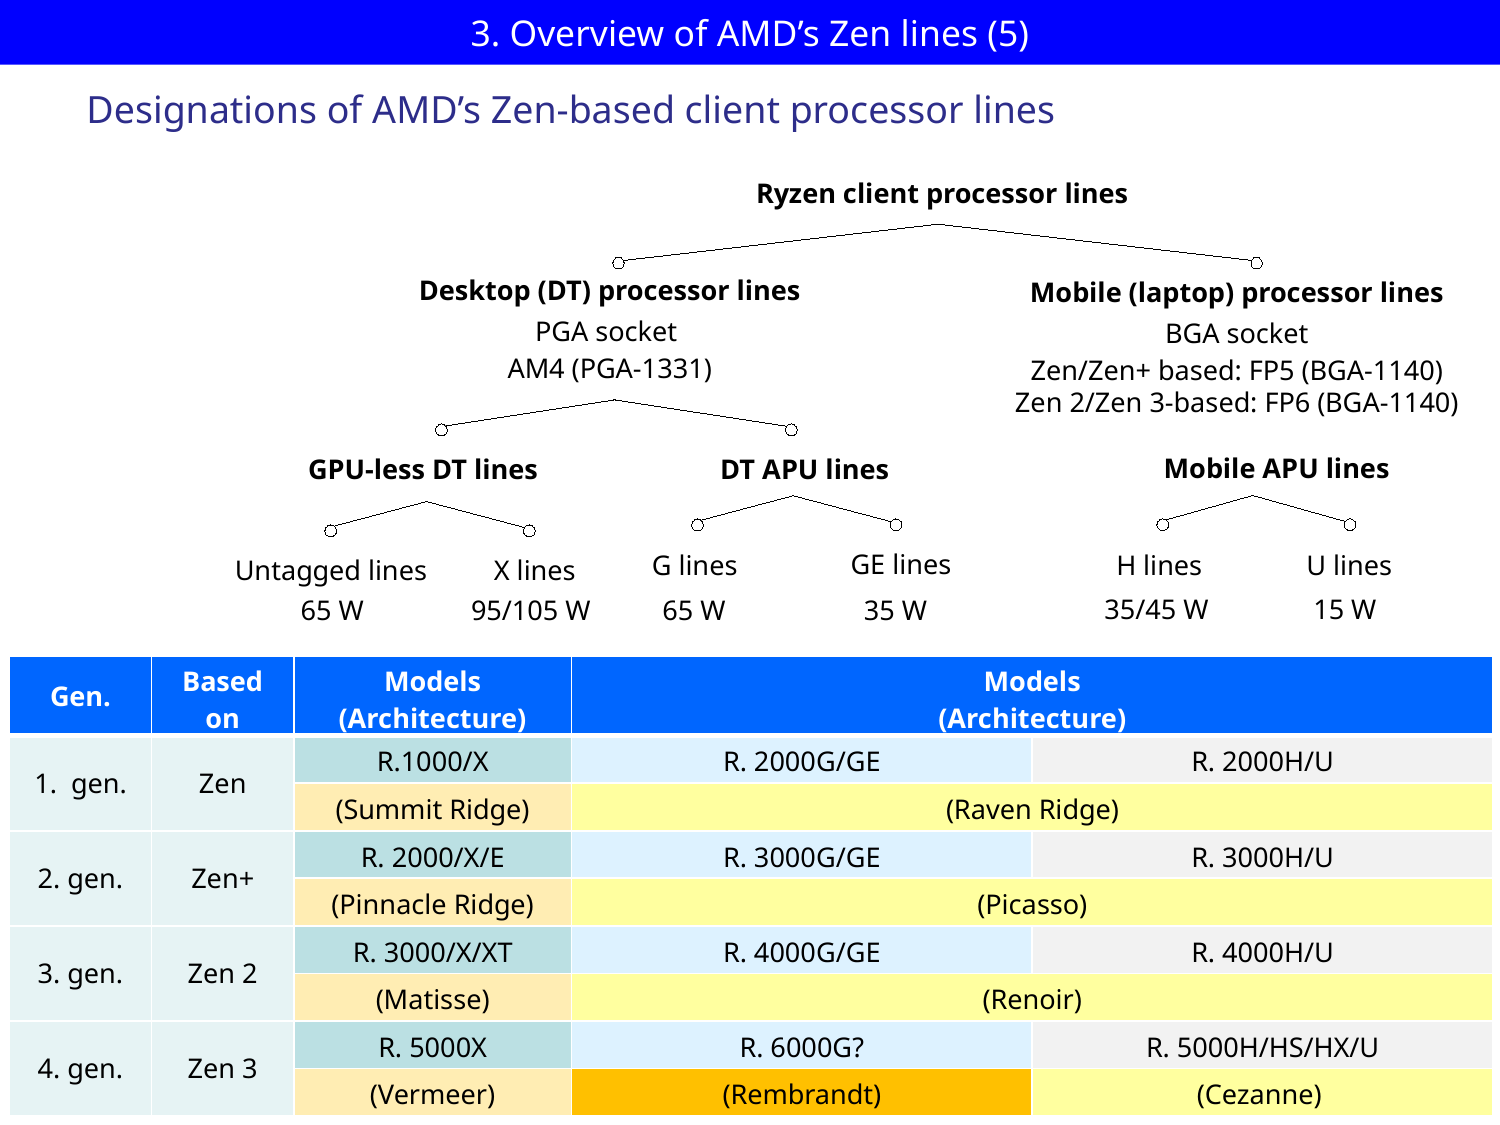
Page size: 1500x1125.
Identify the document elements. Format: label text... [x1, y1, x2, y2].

table_cell R. 4000G/GE [572, 927, 1031, 973]
text_box U lines [1291, 540, 1407, 588]
table_cell R. 5000X [295, 1022, 571, 1068]
table_cell R. 4000H/U [1033, 927, 1492, 973]
table_cell (Renoir) [572, 974, 1492, 1020]
table_cell Zen 3 [152, 1022, 293, 1115]
text_box GE lines [835, 540, 967, 588]
text_box 65 W [285, 594, 379, 633]
text_box GPU-less DT lines [293, 444, 553, 492]
text_box Designations of AMD’s Zen-based client processor lines [71, 79, 1072, 139]
table_cell R. 3000/X/XT [295, 927, 571, 973]
table_header Models (Architecture) [295, 657, 571, 733]
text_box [691, 495, 903, 531]
table_cell Zen [152, 738, 293, 830]
table_cell (Picasso) [572, 879, 1492, 925]
table_cell 1. gen. [10, 738, 151, 830]
table_cell (Raven Ridge) [572, 784, 1492, 830]
text_box 65 W [647, 588, 741, 633]
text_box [612, 223, 1263, 270]
table_cell R. 2000/X/E [295, 832, 571, 877]
table_cell Zen+ [152, 832, 293, 925]
text_box 15 W [1298, 585, 1392, 633]
text_box DT APU lines [705, 444, 905, 492]
text_box Mobile APU lines [1148, 444, 1405, 492]
table_cell R. 5000H/HS/HX/U [1033, 1022, 1492, 1068]
table_cell (Matisse) [295, 974, 571, 1020]
table_cell R. 2000H/U [1033, 738, 1492, 782]
table_cell (Rembrandt) [572, 1069, 1031, 1115]
table_cell (Cezanne) [1033, 1069, 1492, 1115]
table_cell 4. gen. [10, 1022, 151, 1115]
table_header Models (Architecture) [572, 657, 1492, 733]
table_cell Zen 2 [152, 927, 293, 1020]
table_cell R. 6000G? [572, 1022, 1031, 1068]
text_box 95/105 W [456, 585, 606, 633]
table_cell (Summit Ridge) [295, 784, 571, 830]
table_cell R. 3000G/GE [572, 832, 1031, 877]
text_box G lines [636, 540, 753, 588]
text_box Desktop (DT) processor lines PGA socket AM4 (PGA-1331) [403, 266, 816, 392]
text_box H lines [1101, 540, 1218, 585]
text_box Ryzen client processor lines [587, 172, 1297, 217]
table_cell (Vermeer) [295, 1069, 571, 1115]
table_cell 3. gen. [10, 927, 151, 1020]
text_box Mobile (laptop) processor lines BGA socket Zen/Zen+ based: FP5 (BGA-1140) Zen 2/Zen 3-based: FP6 (BGA-1140) [1000, 267, 1474, 426]
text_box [324, 500, 536, 537]
table_cell R. 3000H/U [1033, 832, 1492, 877]
title 3. Overview of AMD’s Zen lines (5) [0, 0, 1500, 65]
text_box X lines [478, 546, 591, 585]
text_box 35 W [849, 585, 942, 633]
text_box Untagged lines [219, 546, 442, 594]
table_cell R. 2000G/GE [572, 738, 1031, 782]
table_header Based on [152, 657, 293, 733]
table_header Gen. [10, 657, 151, 733]
table_cell R.1000/X [295, 738, 571, 782]
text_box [435, 399, 798, 436]
text_box 35/45 W [1089, 585, 1224, 633]
table_cell (Pinnacle Ridge) [295, 879, 571, 925]
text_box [1156, 494, 1357, 531]
table_cell 2. gen. [10, 832, 151, 925]
